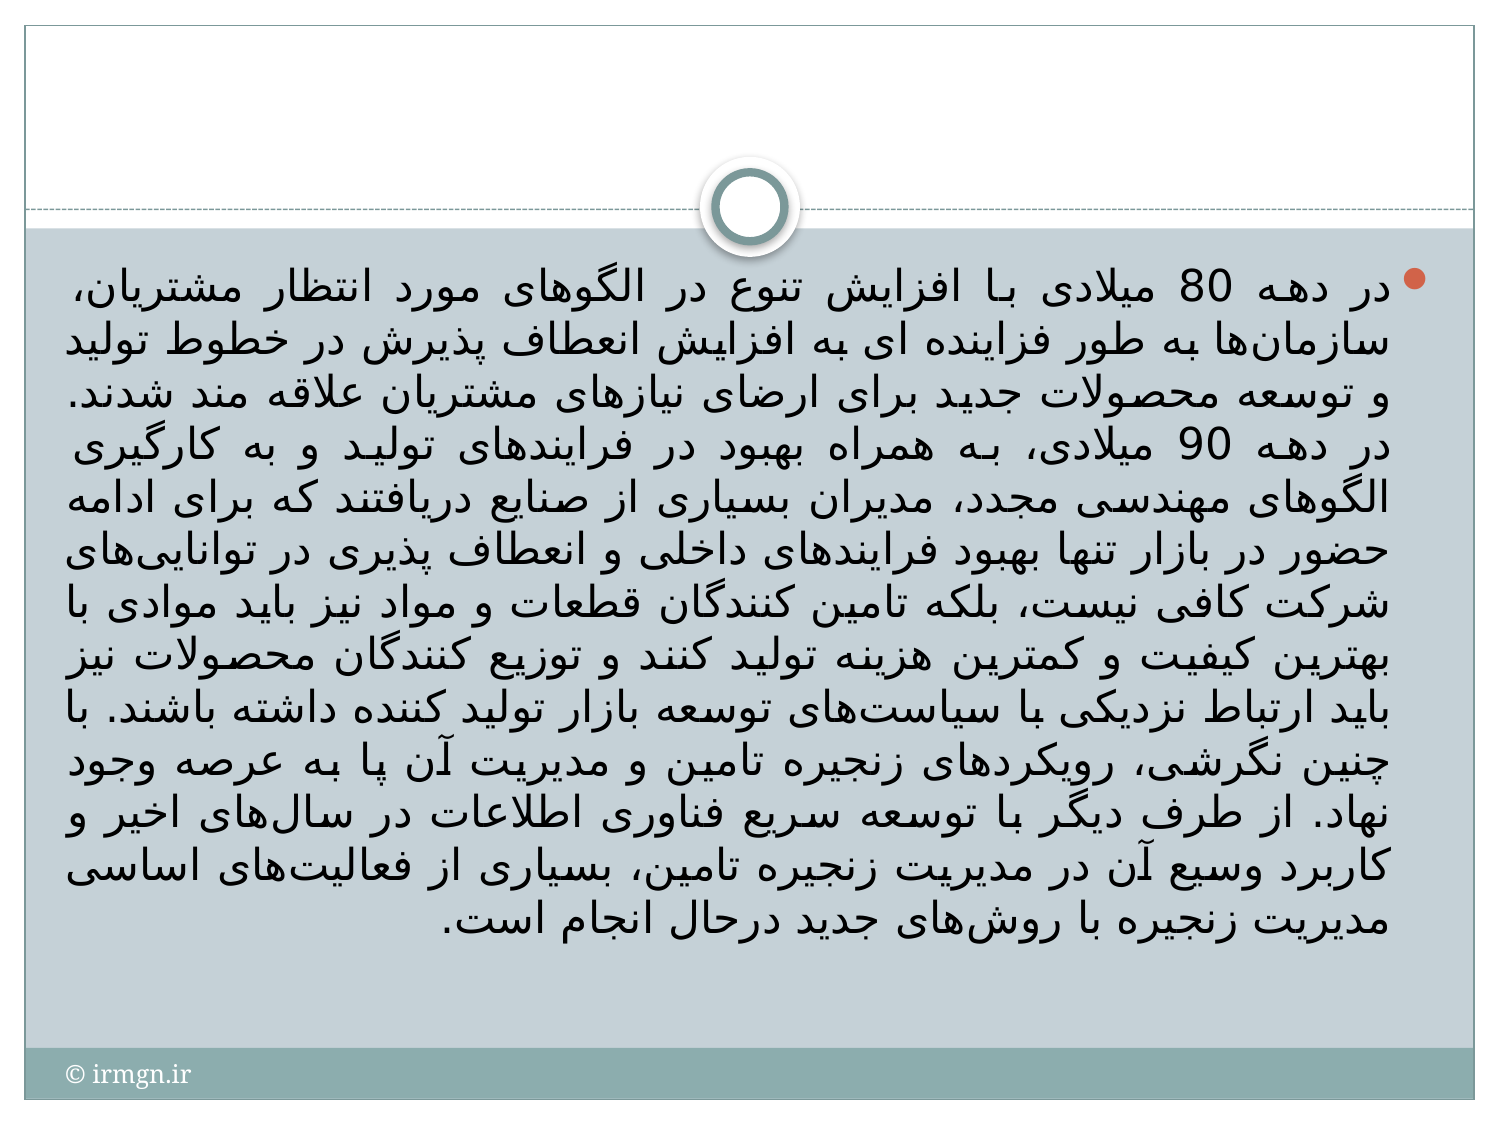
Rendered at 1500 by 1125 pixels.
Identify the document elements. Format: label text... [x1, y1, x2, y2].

list در دهه 80 ميلادى با افزايش تنوع در الگوهاى مورد انتظار مشتريان، سازمان‌ها به طور فزاينده اى به افزايش انعطاف پذيرش در خطوط توليد و توسعه محصولات جديد براى ارضاى نيازهاى مشتريان علاقه مند شدند. در دهه 90 ميلادى، به همراه بهبود در فرايندهاى توليد و به كارگيرى الگوهاى مهندسى مجدد، مديران بسيارى از صنايع دريافتند كه براى ادامه حضور در بازار تنها بهبود فرايندهاى داخلى و انعطاف پذيرى در توانايى‌هاى شركت كافى نيست، بلكه تامين كنندگان قطعات و مواد نيز بايد موادى با بهترين كيفيت و كمترين هزينه توليد كنند و توزيع كنندگان محصولات نيز بايد ارتباط نزديكى با سياست‌هاى توسعه بازار توليد كننده داشته باشند. با چنين نگرشى، رويكردهاى زنجيره تامين و مديريت آن پا به عرصه وجود نهاد. از طرف ديگر با توسعه سريع فناورى اطلاعات در سال‌هاى اخير و كاربرد وسيع آن در مديريت زنجيره تامين، بسيارى از فعاليت‌هاى اساسى مديريت زنجيره با روش‌هاى جديد درحال انجام است. [49, 250, 1445, 1001]
footer © irmgn.ir [50, 1051, 638, 1112]
